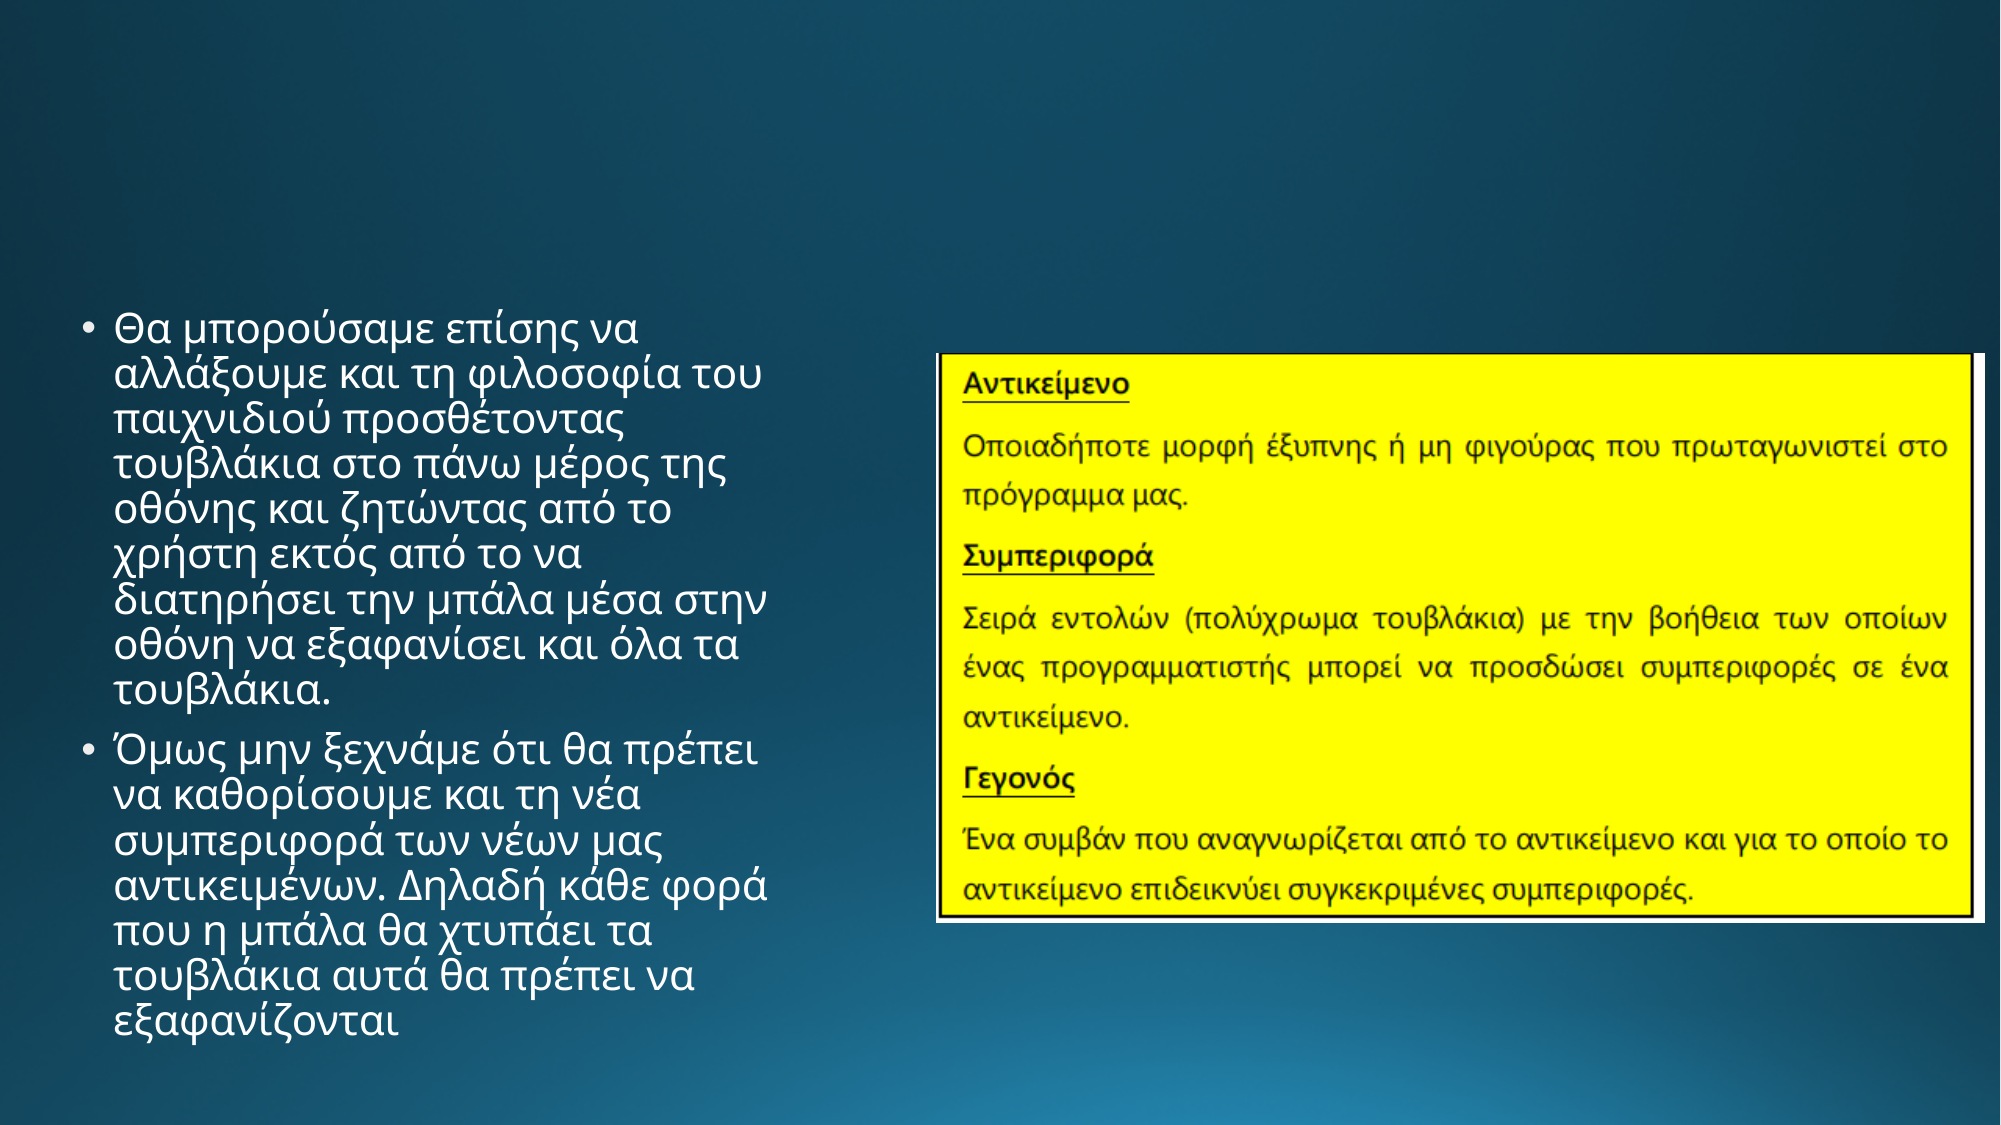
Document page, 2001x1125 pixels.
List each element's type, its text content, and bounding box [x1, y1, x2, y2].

list Θα μπορούσαμε επίσης να αλλάξουμε και τη φιλοσοφία του παιχνιδιού προσθέτοντας τουβλάκια στο πάνω μέρος της οθόνης και ζητώντας από το χρήστη εκτός από το να διατηρήσει την μπάλα μέσα στην οθόνη να εξαφανίσει και όλα τα τουβλάκια. Όμως μην ξεχνάμε ότι θα πρέπει να καθορίσουμε και τη νέα συμπεριφορά των νέων μας αντικειμένων. Δηλαδή κάθε φορά που η μπάλα θα χτυπάει τα τουβλάκια αυτά θα πρέπει να εξαφανίζονται [66, 299, 801, 1066]
picture [0, 0, 2001, 1125]
